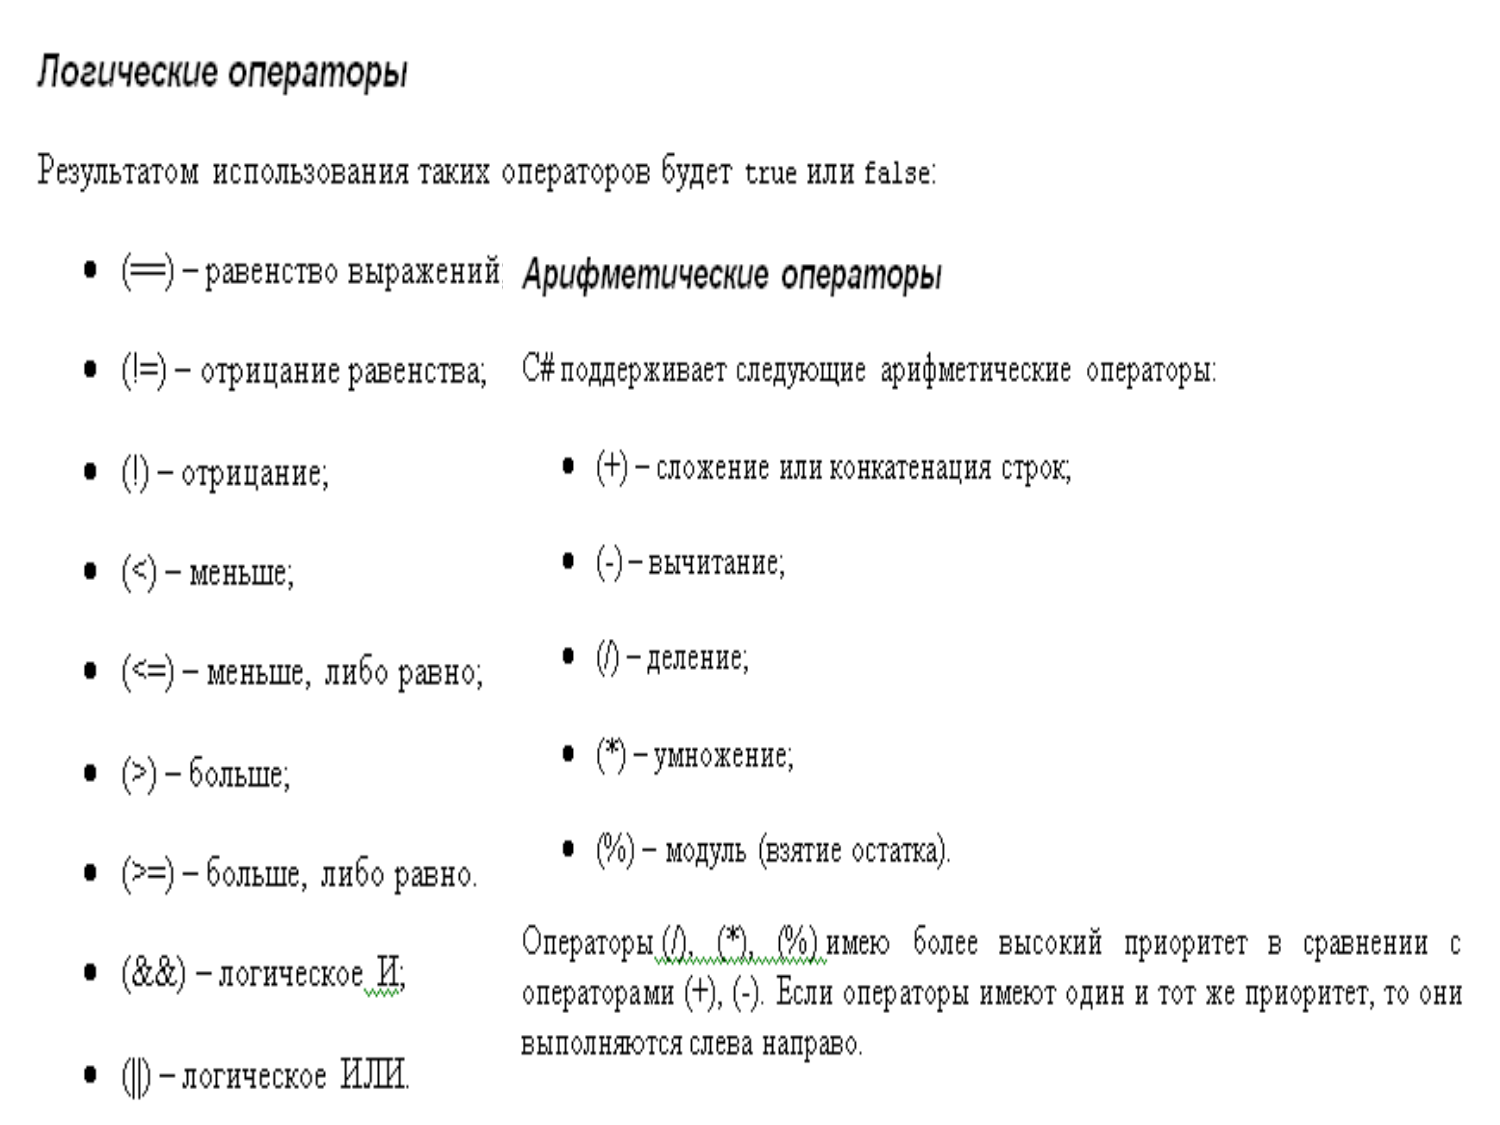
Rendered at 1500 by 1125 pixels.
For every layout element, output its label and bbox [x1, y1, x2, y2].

picture [0, 46, 997, 1125]
list [503, 234, 1500, 1079]
